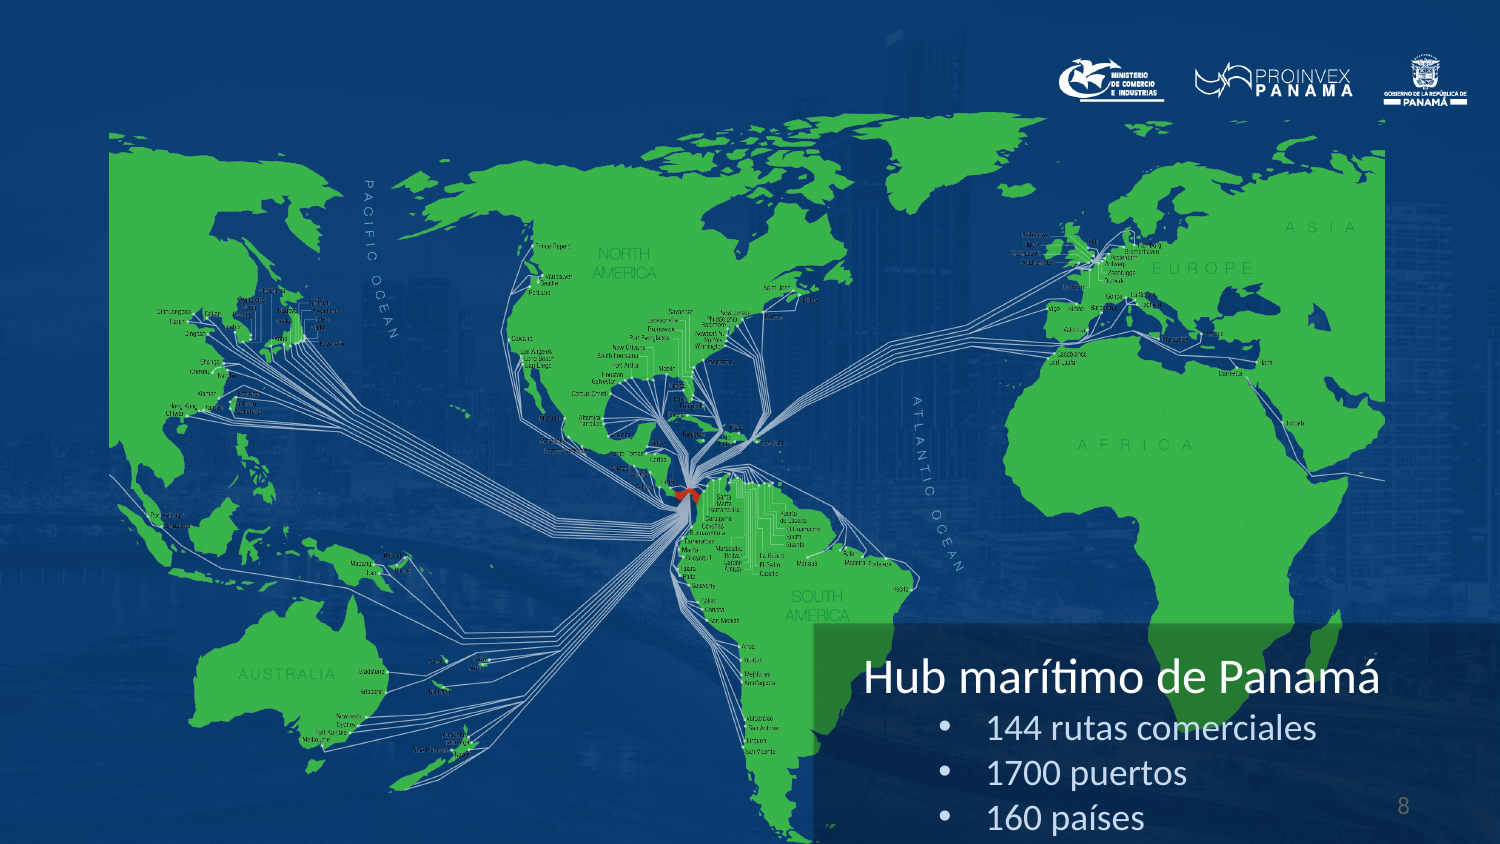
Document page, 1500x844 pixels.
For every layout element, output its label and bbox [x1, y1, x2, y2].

picture [0, 0, 1500, 844]
text_box [813, 623, 1500, 844]
